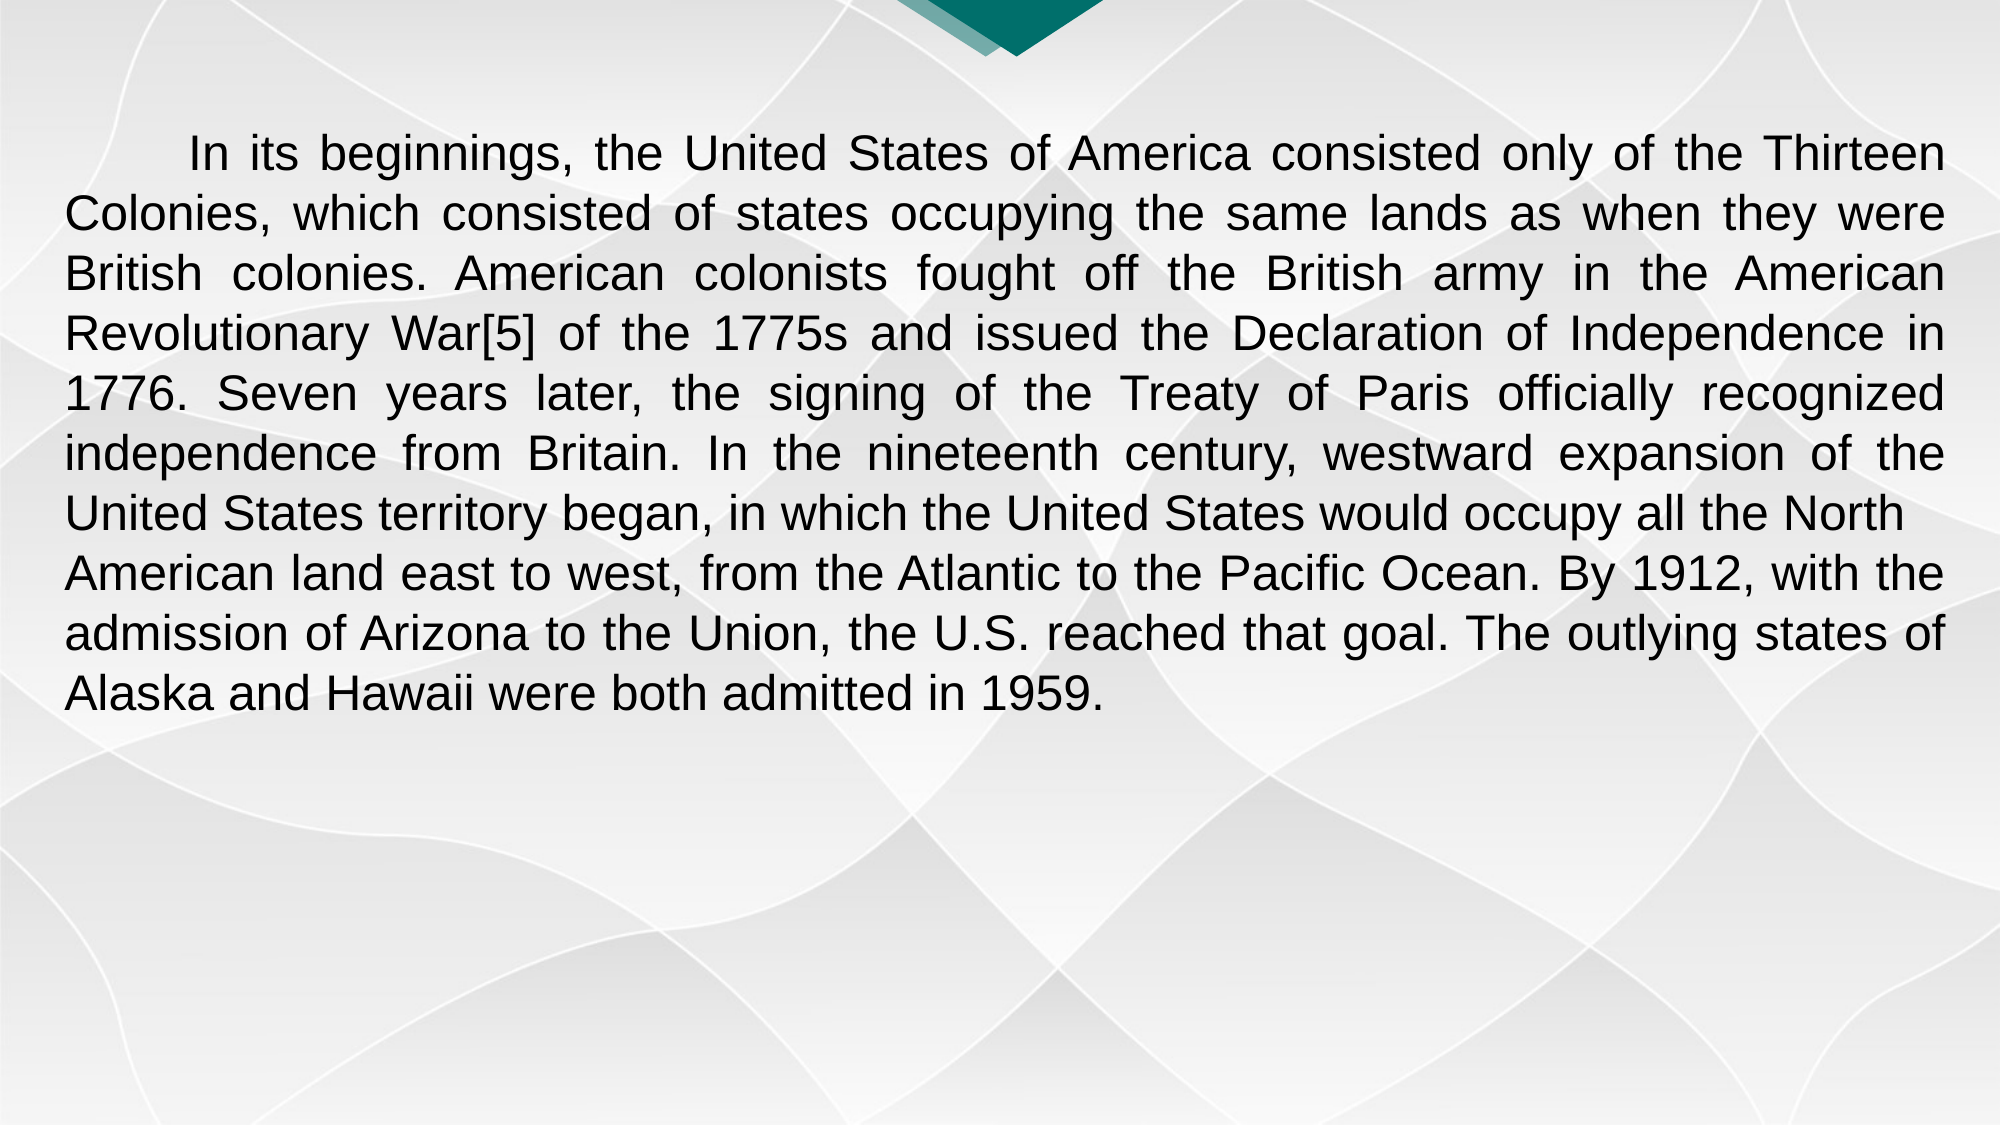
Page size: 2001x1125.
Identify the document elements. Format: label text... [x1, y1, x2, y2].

picture [0, 0, 2000, 1125]
text_box In its beginnings, the United States of America consisted only of the Thirteen Colonies, which consisted of states occupying the same lands as when they were British colonies. American colonists fought off the British army in the American Revolutionary War[5] of the 1775s and issued the Declaration of Independence in 1776. Seven years later, the signing of the Treaty of Paris officially recognized independence from Britain. In the nineteenth century, westward expansion of the United States territory began, in which the United States would occupy all the North American land east to west, from the Atlantic to the Pacific Ocean. By 1912, with the admission of Arizona to the Union, the U.S. reached that goal. The outlying states of Alaska and Hawaii were both admitted in 1959. [49, 113, 1962, 728]
